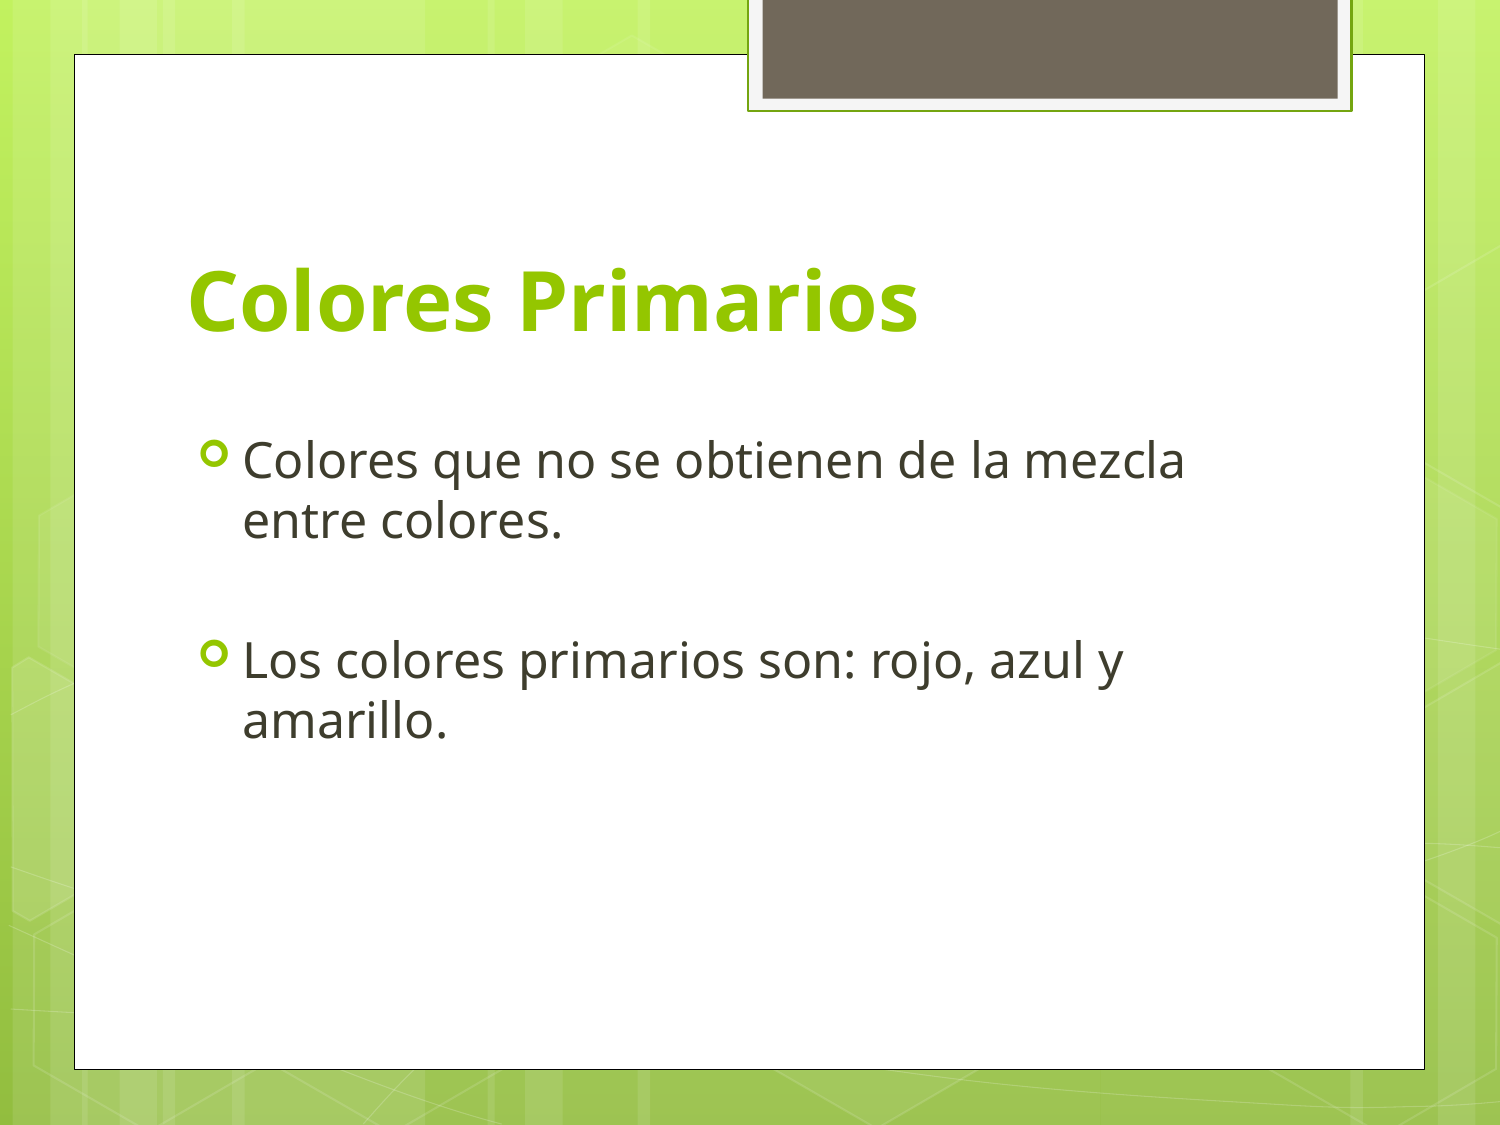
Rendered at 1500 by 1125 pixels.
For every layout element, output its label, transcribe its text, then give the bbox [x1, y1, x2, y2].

list Colores que no se obtienen de la mezcla entre colores. Los colores primarios son: rojo, azul y amarillo. [171, 420, 1283, 929]
title Colores Primarios [171, 168, 1324, 357]
